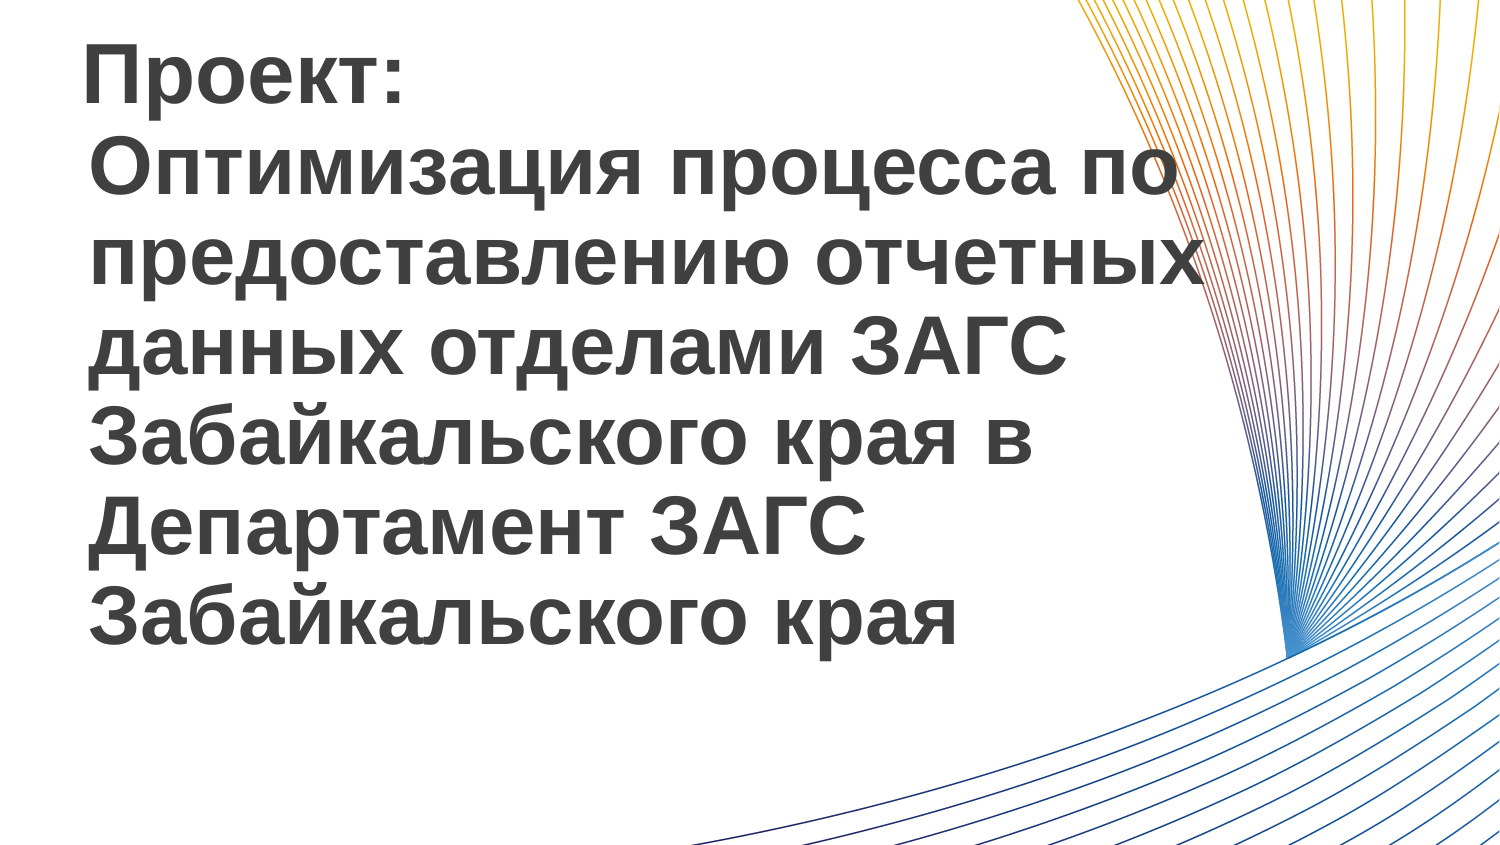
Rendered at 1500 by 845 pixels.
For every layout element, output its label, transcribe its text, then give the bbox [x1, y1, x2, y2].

title Оптимизация процесса по предоставлению отчетных данных отделами ЗАГС Забайкальского края в Департамент ЗАГС Забайкальского края [88, 122, 1428, 544]
picture [0, 0, 1500, 845]
list Проект: [81, 29, 983, 125]
